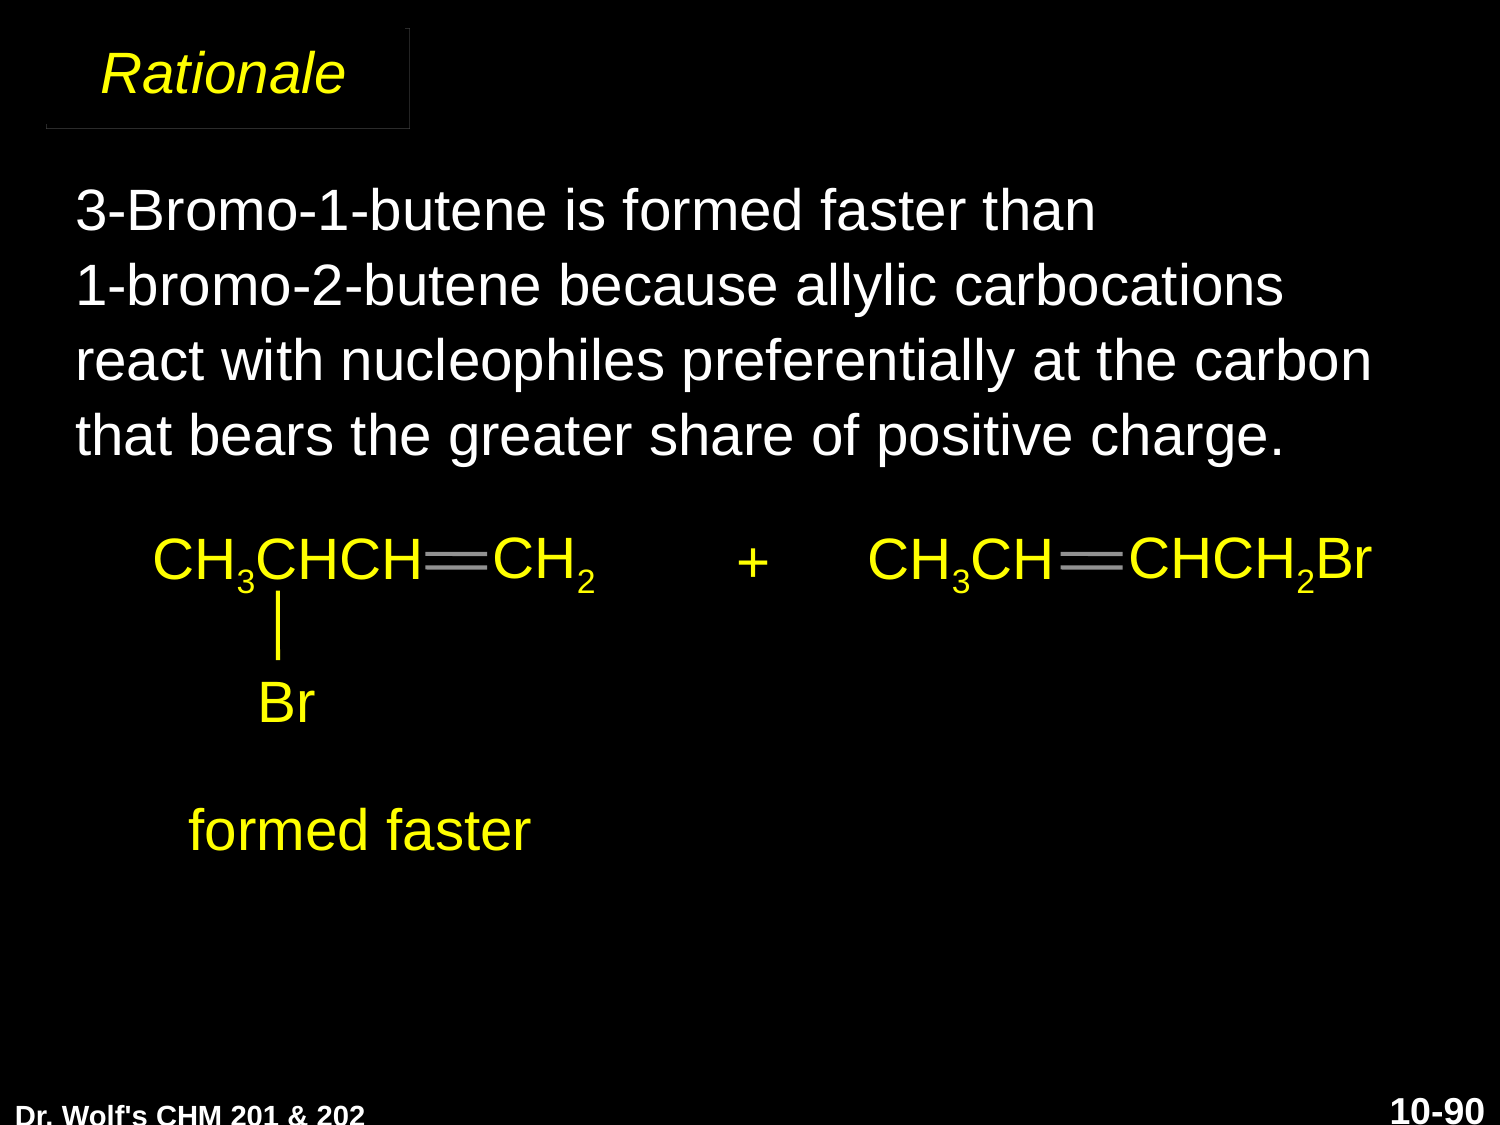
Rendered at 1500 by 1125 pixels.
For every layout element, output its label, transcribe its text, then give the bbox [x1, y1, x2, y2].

list 3-Bromo-1-butene is formed faster than 1-bromo-2-butene because allylic carbocations react with nucleophiles preferentially at the carbon that bears the greater share of positive charge. [71, 162, 1429, 476]
text_box formed faster [173, 779, 548, 870]
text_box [135, 517, 654, 771]
title Rationale [43, 24, 405, 124]
text_box 10-90 [1187, 1049, 1500, 1125]
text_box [851, 517, 1409, 623]
text_box Dr. Wolf's CHM 201 & 202 [0, 1049, 538, 1125]
text_box + [721, 511, 786, 601]
